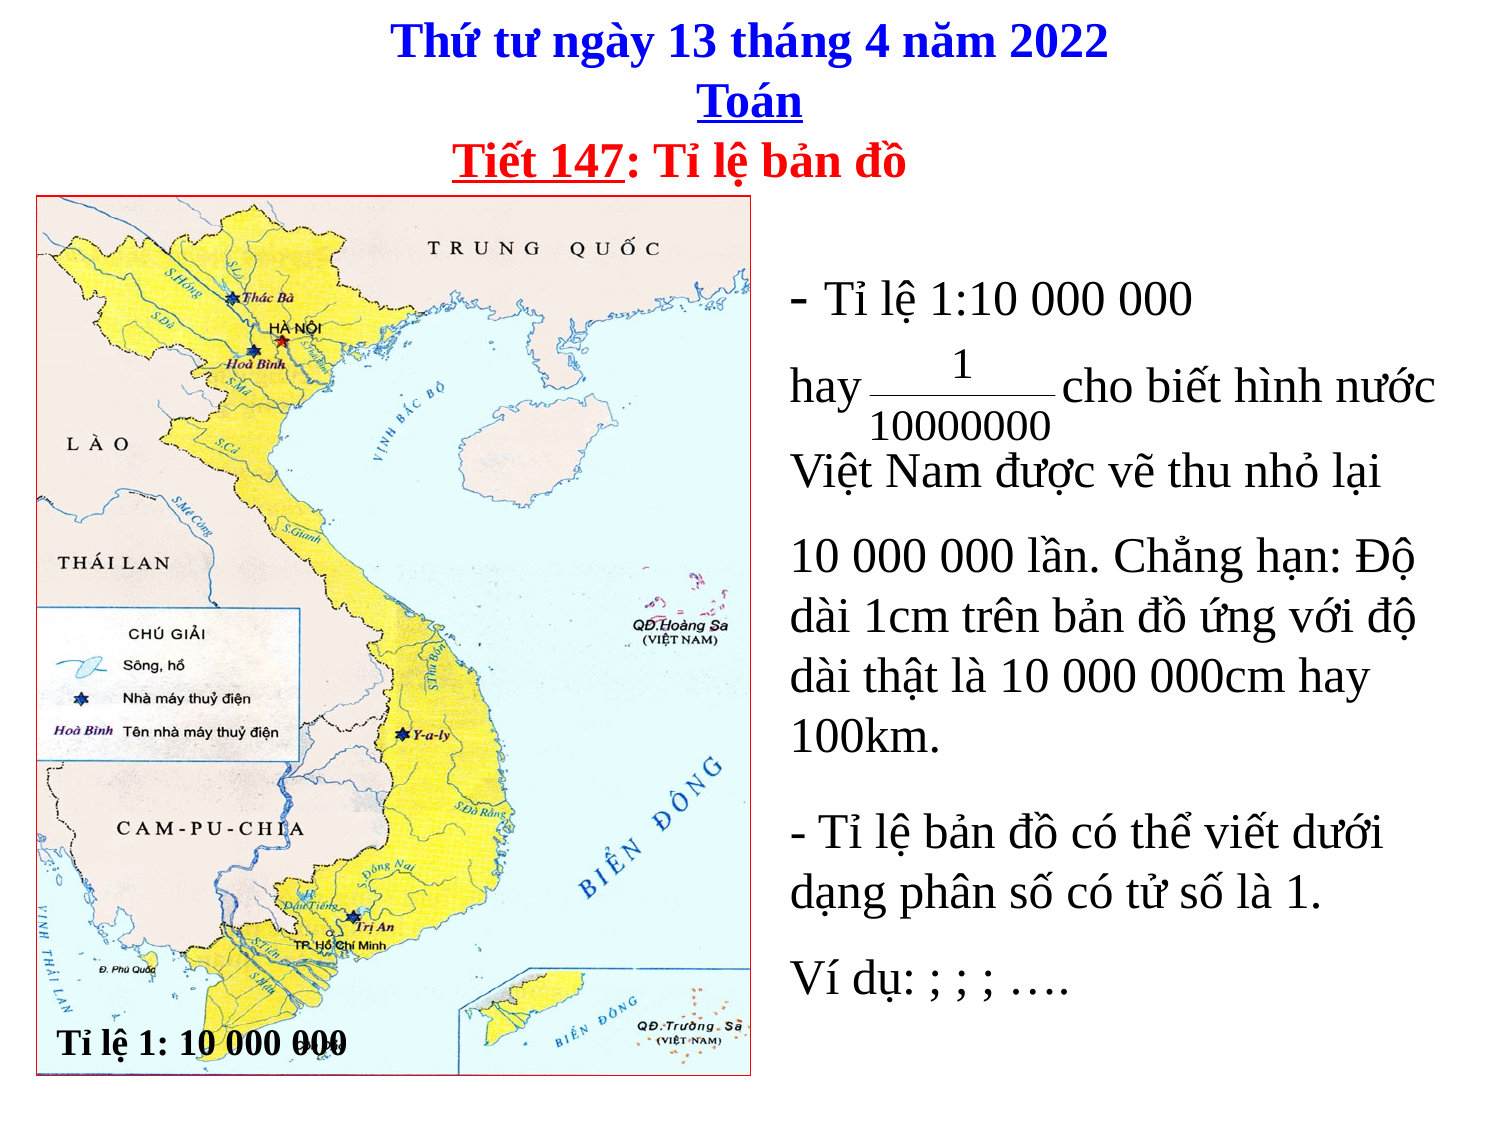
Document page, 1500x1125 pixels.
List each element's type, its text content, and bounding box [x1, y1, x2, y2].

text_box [862, 337, 1063, 451]
text_box - Tỉ lệ 1:10 000 000 hay cho biết hình nước Việt Nam được vẽ thu nhỏ lại 10 000 000 lần. Chẳng hạn: Độ dài 1cm trên bản đồ ứng với độ dài thật là 10 000 000cm hay 100km. [774, 249, 1463, 770]
picture [37, 196, 751, 1076]
text_box - Tỉ lệ bản đồ có thể viết dưới dạng phân số có tử số là 1. [774, 791, 1413, 927]
text_box Thứ tư ngày 13 tháng 4 năm 2022 Toán Tiết 147: Tỉ lệ bản đồ [0, 0, 1500, 195]
